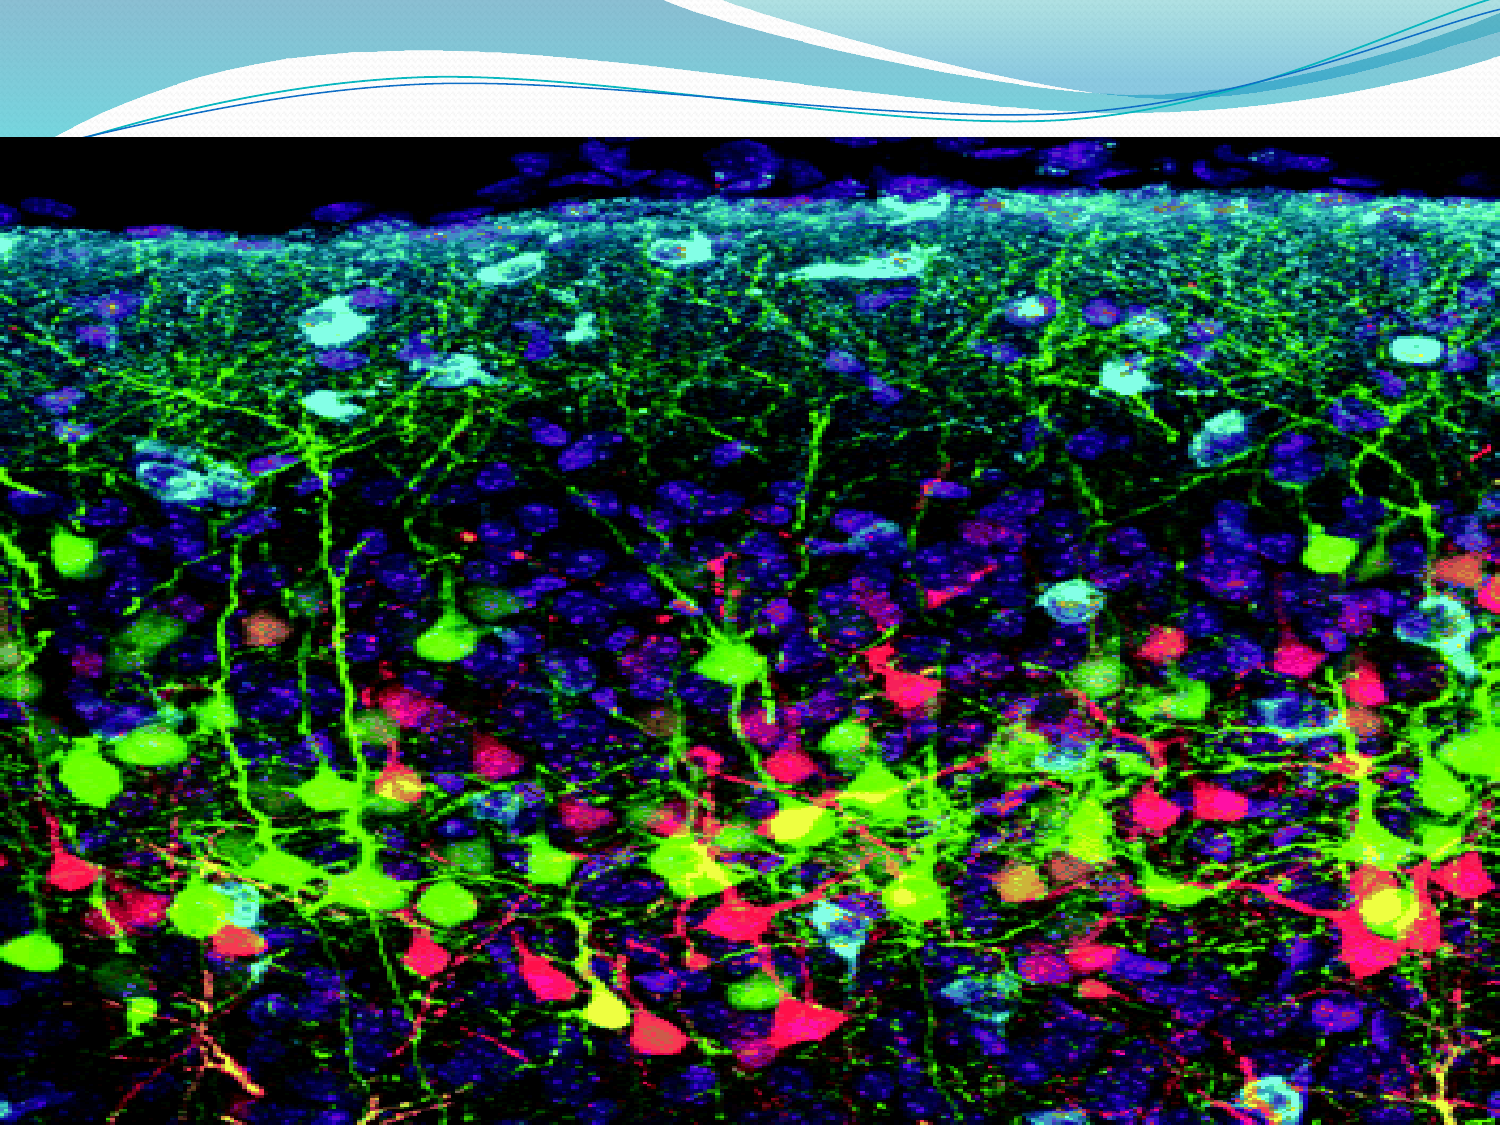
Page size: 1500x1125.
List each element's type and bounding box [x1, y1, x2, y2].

list [0, 137, 1500, 1125]
